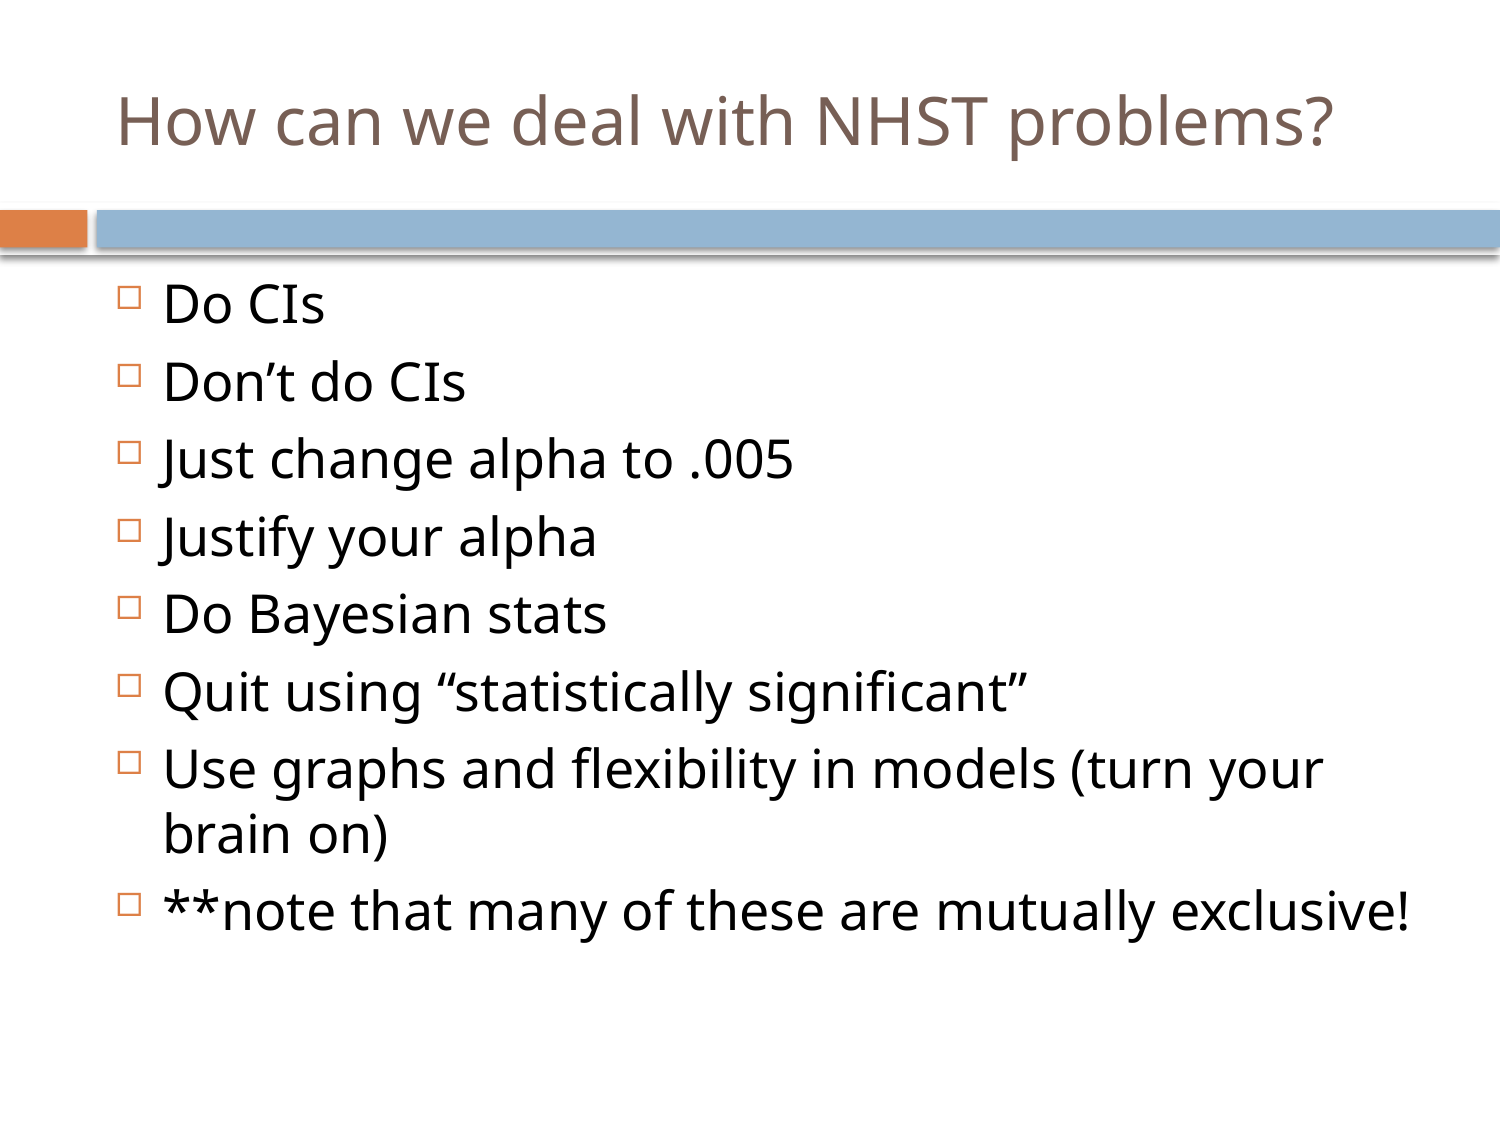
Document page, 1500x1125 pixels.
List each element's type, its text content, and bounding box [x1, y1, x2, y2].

list Do CIs Don’t do CIs Just change alpha to .005 Justify your alpha Do Bayesian stats Quit using “statistically significant” Use graphs and flexibility in models (turn your brain on) **note that many of these are mutually exclusive! [100, 262, 1438, 1000]
title How can we deal with NHST problems? [100, 37, 1438, 200]
